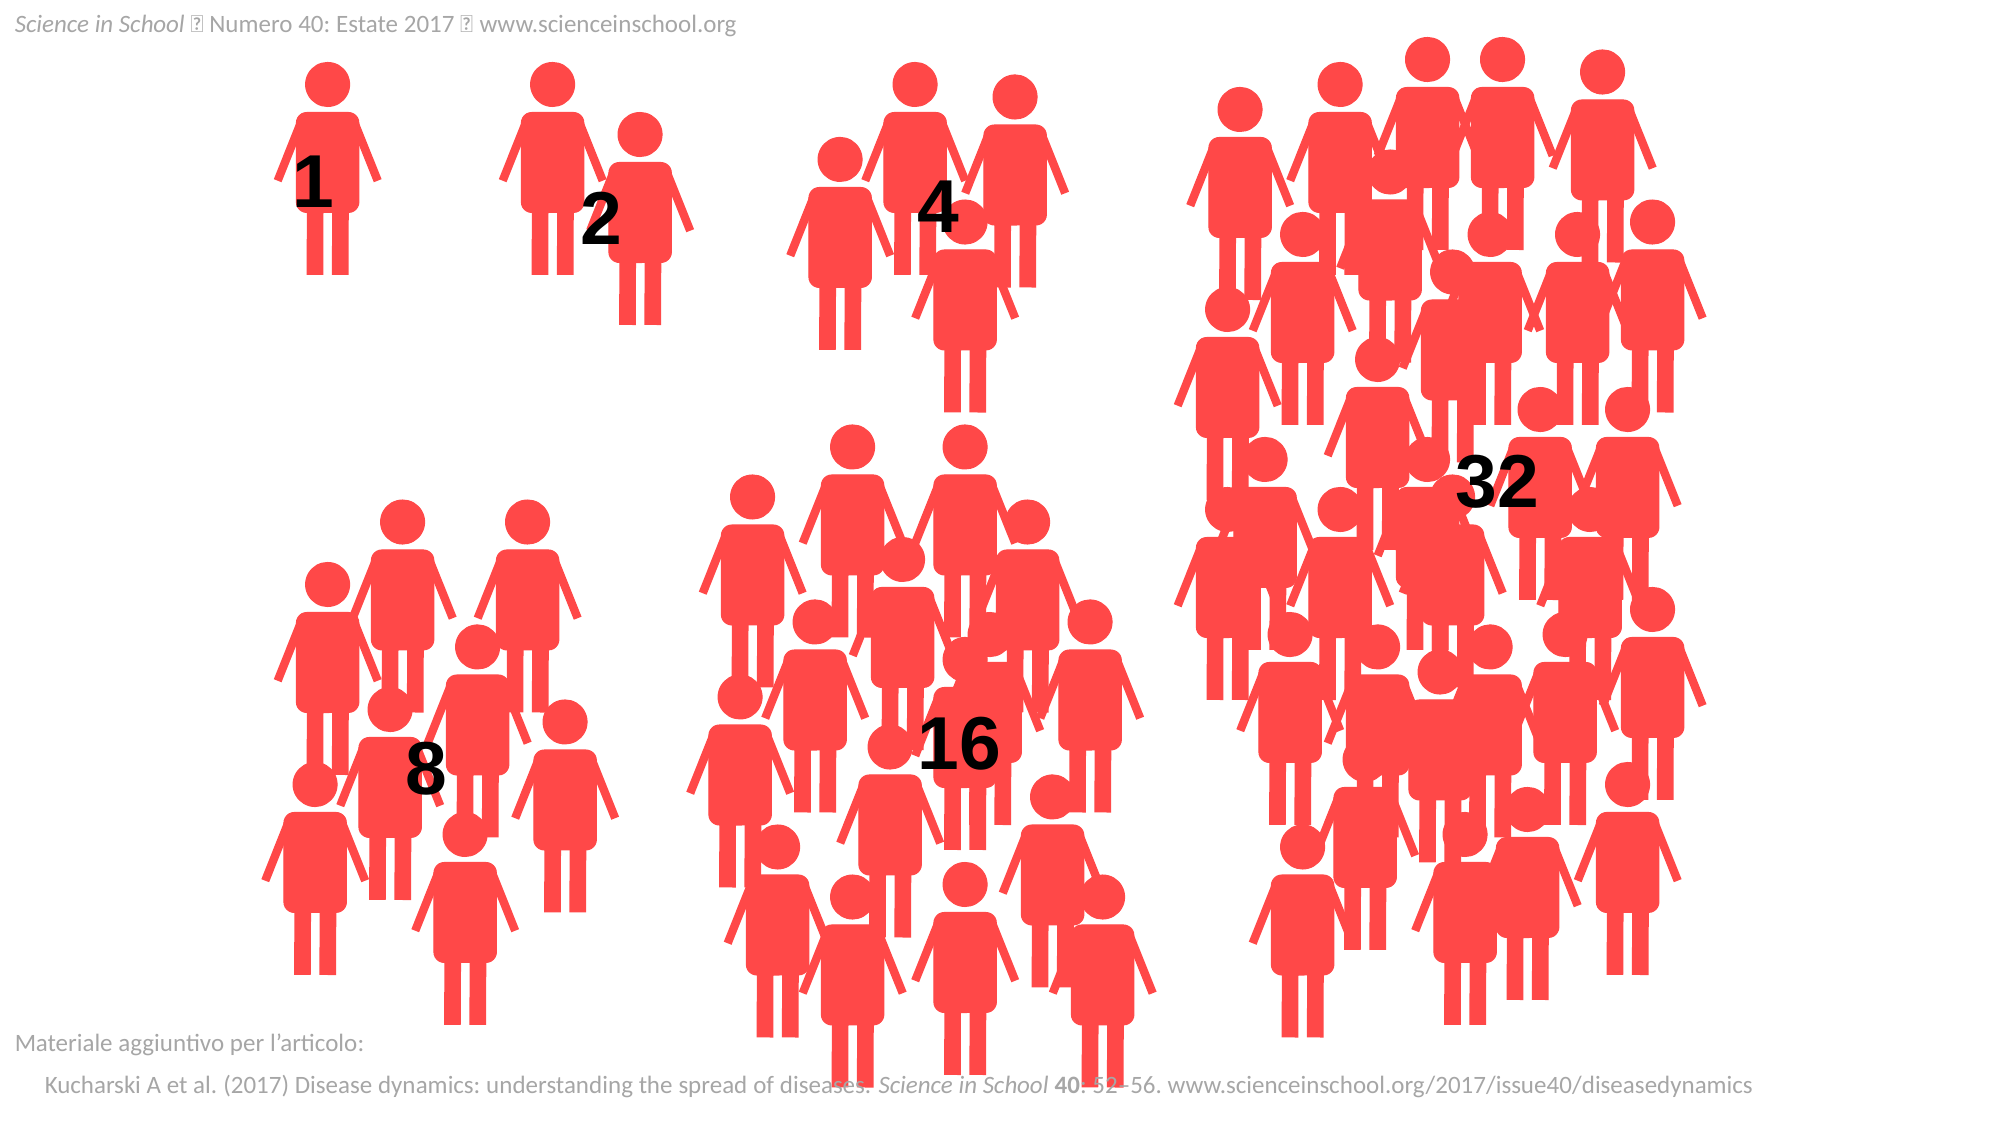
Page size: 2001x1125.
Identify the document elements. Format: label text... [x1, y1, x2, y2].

text_box Materiale aggiuntivo per l’articolo: Kucharski A et al. (2017) Disease dynamics: understanding the spread of diseases. Science in School 40: 52–56. www.scienceinschool.org/2017/issue40/diseasedynamics [0, 1019, 1988, 1125]
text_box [265, 499, 616, 1025]
text_box Science in School  Numero 40: Estate 2017  www.scienceinschool.org [0, 0, 1994, 90]
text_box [790, 62, 1066, 413]
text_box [277, 62, 378, 275]
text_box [1177, 37, 1703, 1038]
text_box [690, 424, 1153, 1088]
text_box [502, 62, 691, 325]
